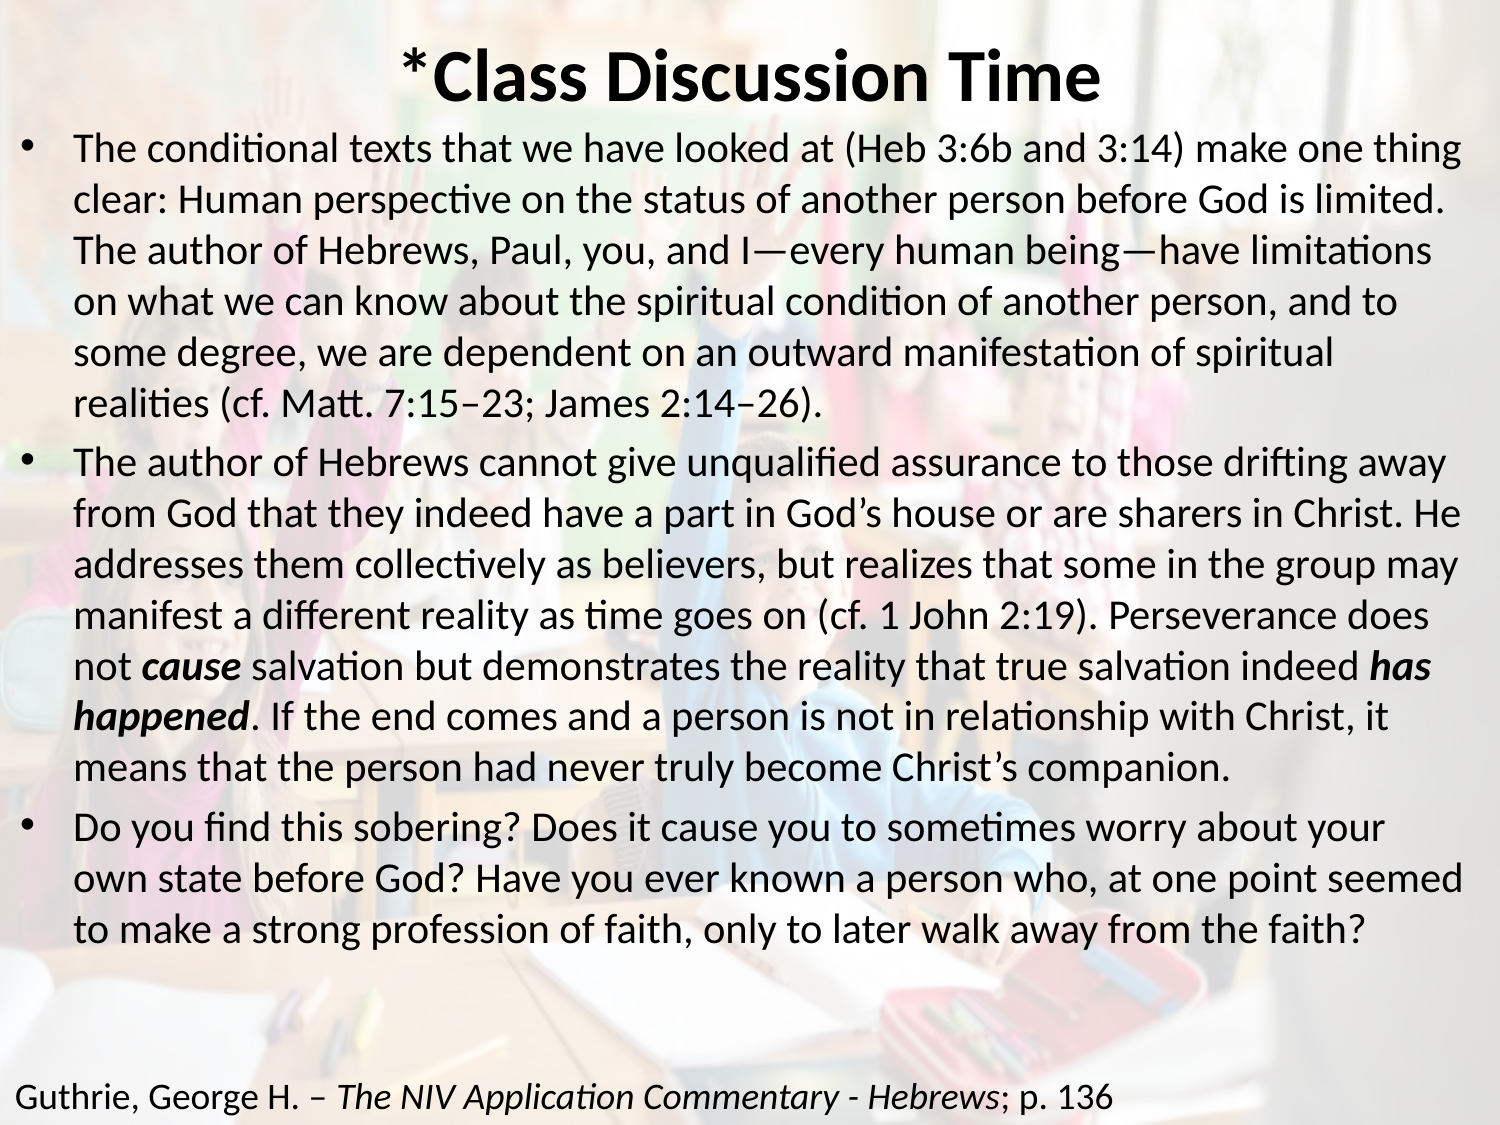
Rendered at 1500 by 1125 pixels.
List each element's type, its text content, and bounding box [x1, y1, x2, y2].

text_box Guthrie, George H. – The NIV Application Commentary - Hebrews; p. 136 [0, 1064, 1500, 1125]
title *Class Discussion Time [0, 4, 1500, 138]
list The conditional texts that we have looked at (Heb 3:6b and 3:14) make one thing clear: Human perspective on the status of another person before God is limited. The author of Hebrews, Paul, you, and I—every human being—have limitations on what we can know about the spiritual condition of another person, and to some degree, we are dependent on an outward manifestation of spiritual realities (cf. Matt. 7:15–23; James 2:14–26). The author of Hebrews cannot give unqualified assurance to those drifting away from God that they indeed have a part in God’s house or are sharers in Christ. He addresses them collectively as believers, but realizes that some in the group may manifest a different reality as time goes on (cf. 1 John 2:19). Perseverance does not cause salvation but demonstrates the reality that true salvation indeed has happened. If the end comes and a person is not in relationship with Christ, it means that the person had never truly become Christ’s companion. Do you find this sobering? Does it cause you to sometimes worry about your own state before God? Have you ever known a person who, at one point seemed to make a strong profession of faith, only to later walk away from the faith? [5, 112, 1481, 1057]
